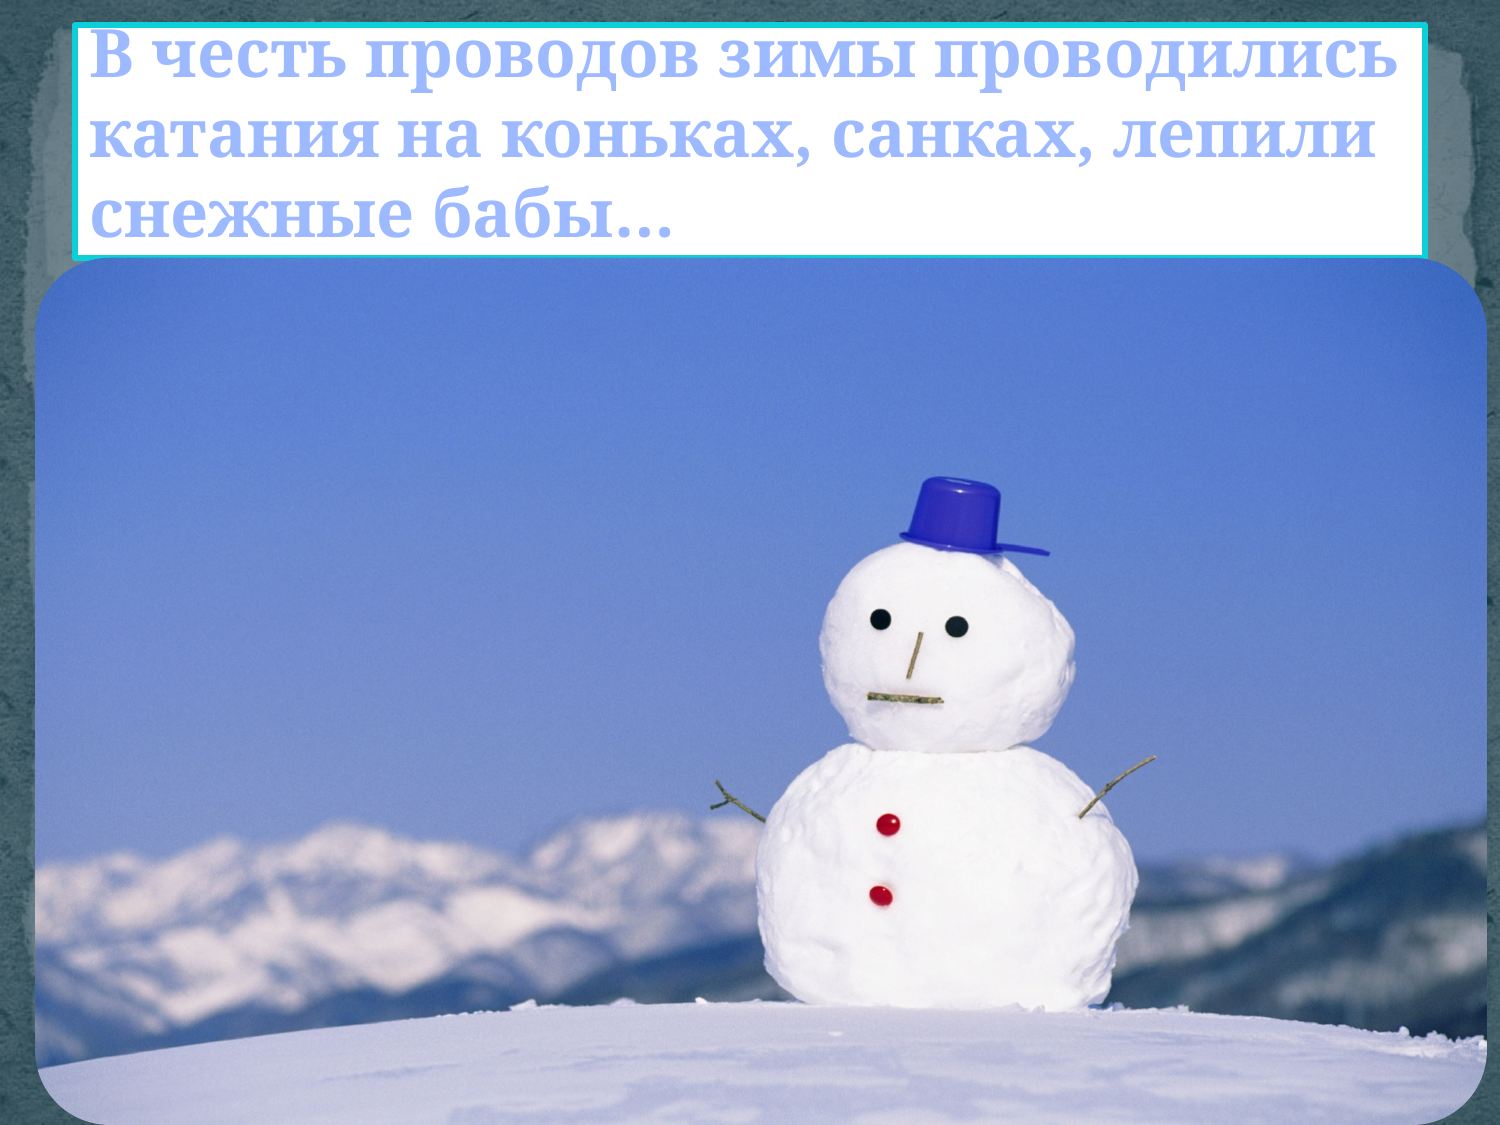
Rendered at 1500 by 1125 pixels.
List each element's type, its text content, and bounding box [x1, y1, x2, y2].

title В честь проводов зимы проводились катания на коньках, санках, лепили снежные бабы… [72, 22, 1428, 247]
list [39, 260, 1484, 1122]
